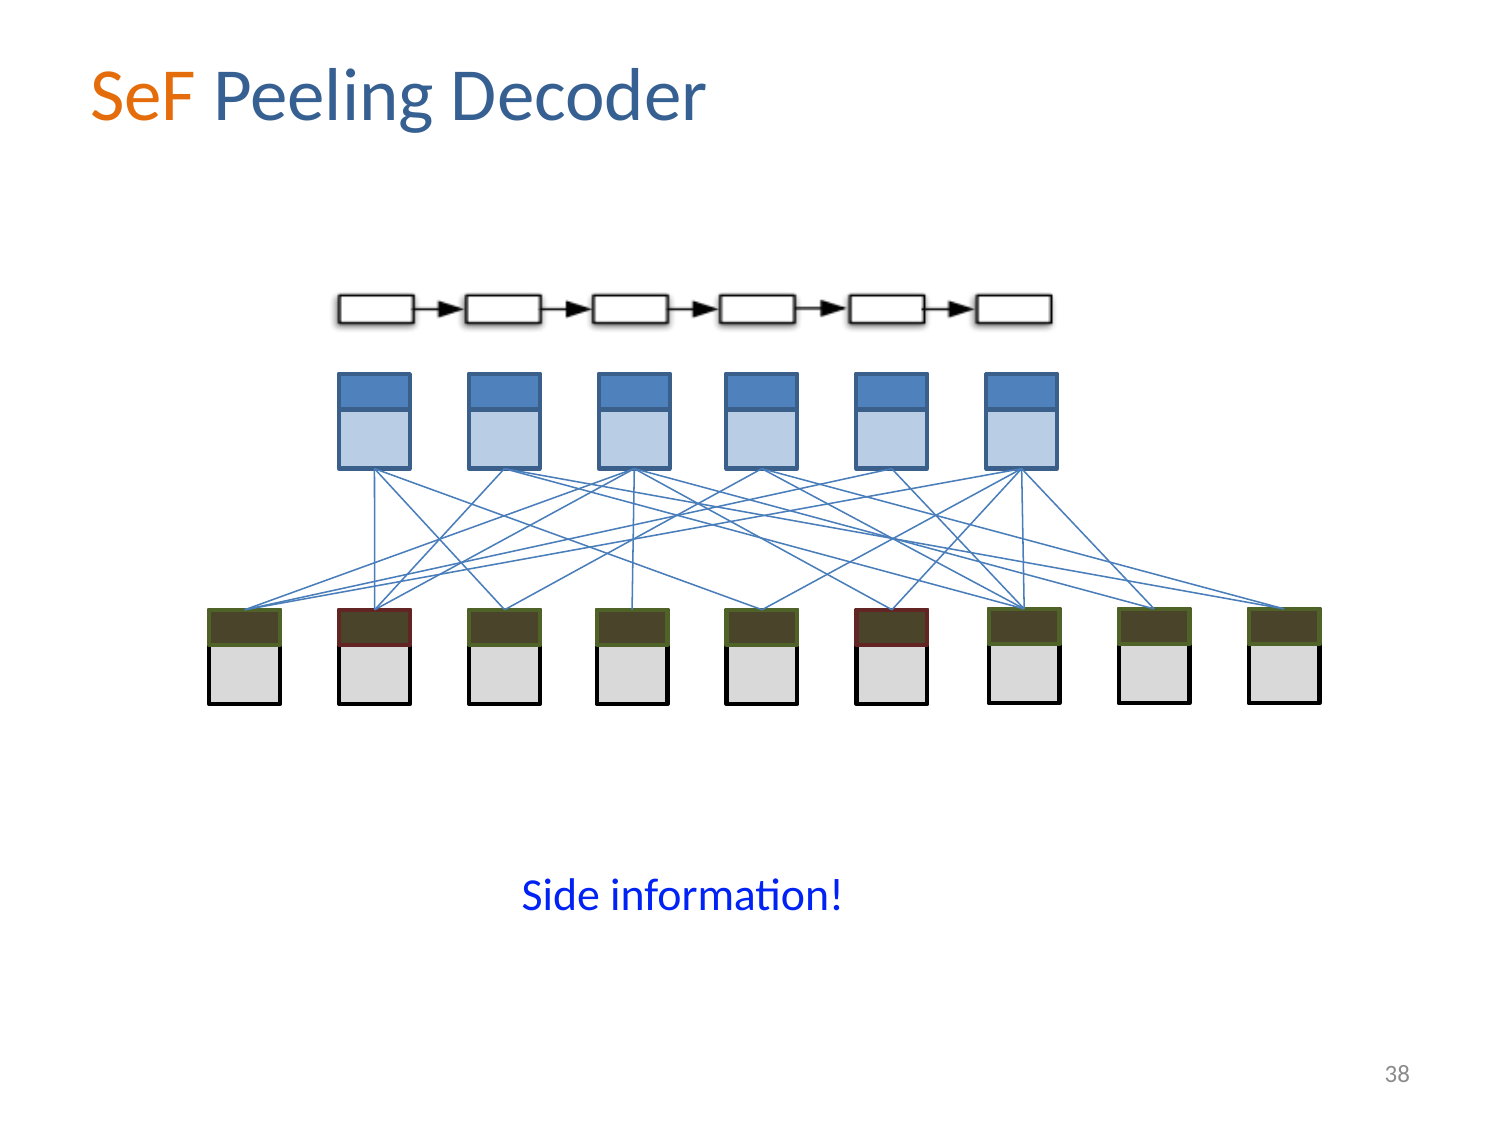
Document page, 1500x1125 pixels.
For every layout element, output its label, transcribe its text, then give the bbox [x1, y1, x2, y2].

slide_number 38 [1074, 1042, 1425, 1103]
title SeF Peeling Decoder [75, 0, 1425, 185]
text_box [244, 468, 1285, 610]
text_box Side information! [506, 857, 895, 928]
picture [328, 290, 1058, 333]
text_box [338, 373, 1058, 467]
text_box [209, 608, 1320, 705]
